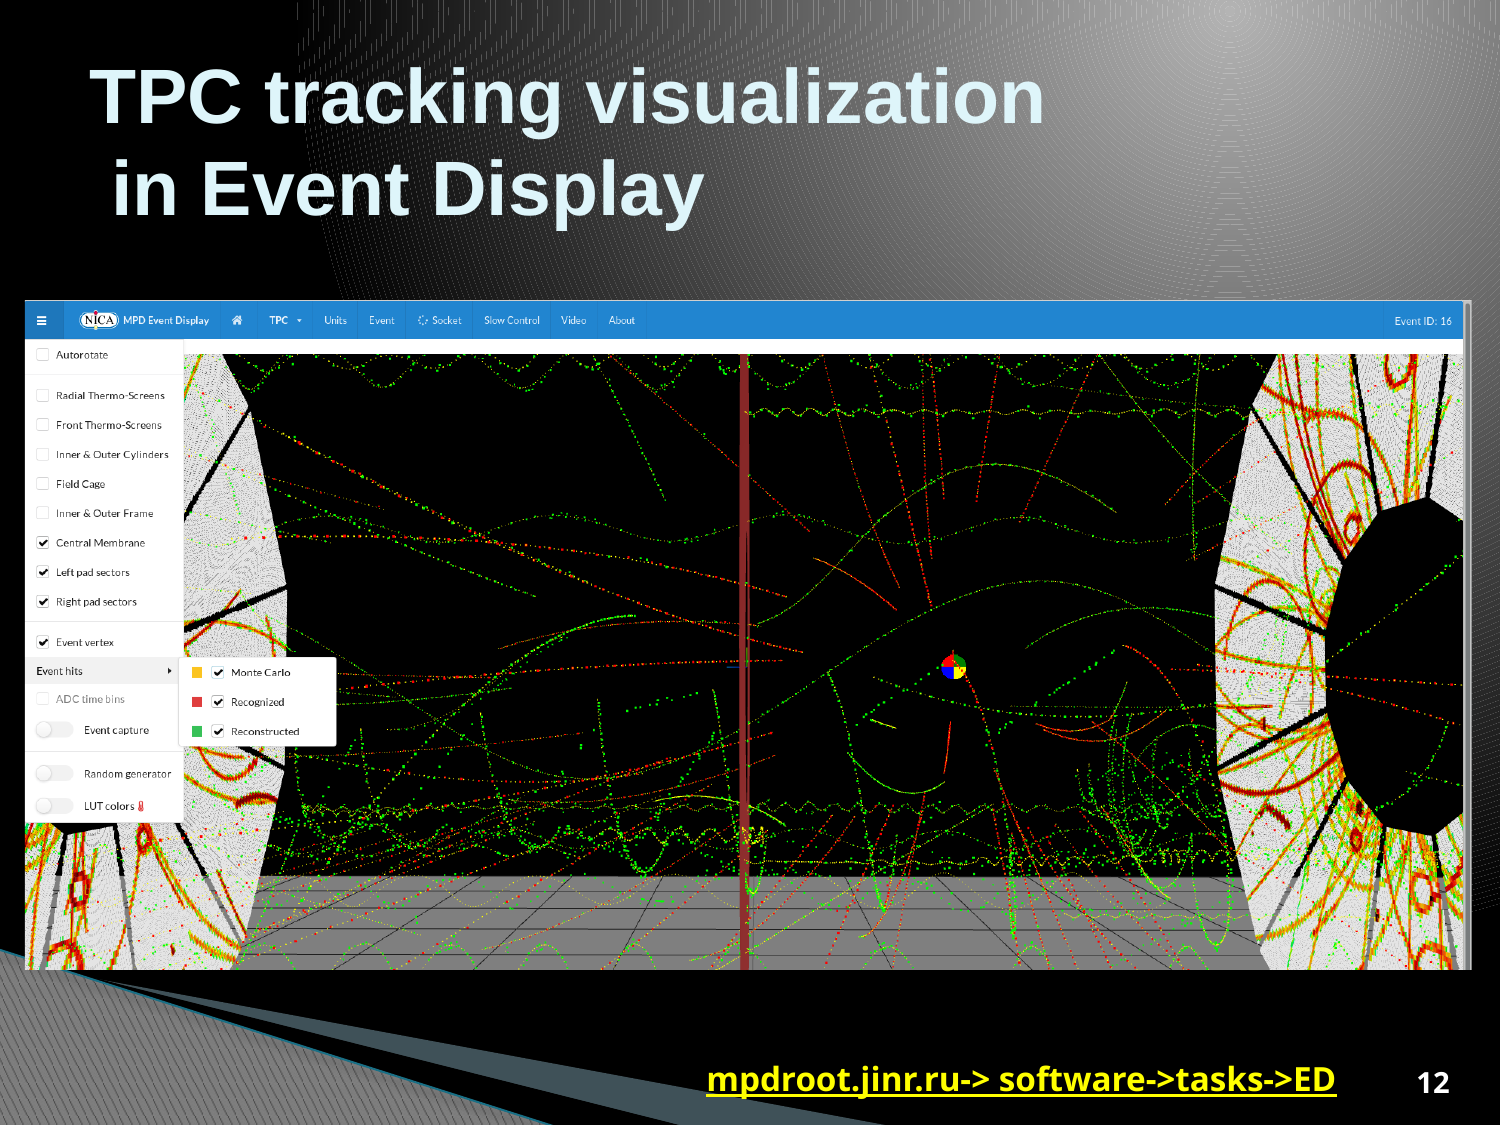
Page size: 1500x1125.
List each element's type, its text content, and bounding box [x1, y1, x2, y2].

slide_number 12 [1388, 1051, 1479, 1112]
picture [0, 299, 1472, 1125]
footer mpdroot.jinr.ru-> software->tasks->ED [655, 1011, 1388, 1112]
text_box TPC tracking visualization in Event Display [75, 45, 1425, 233]
